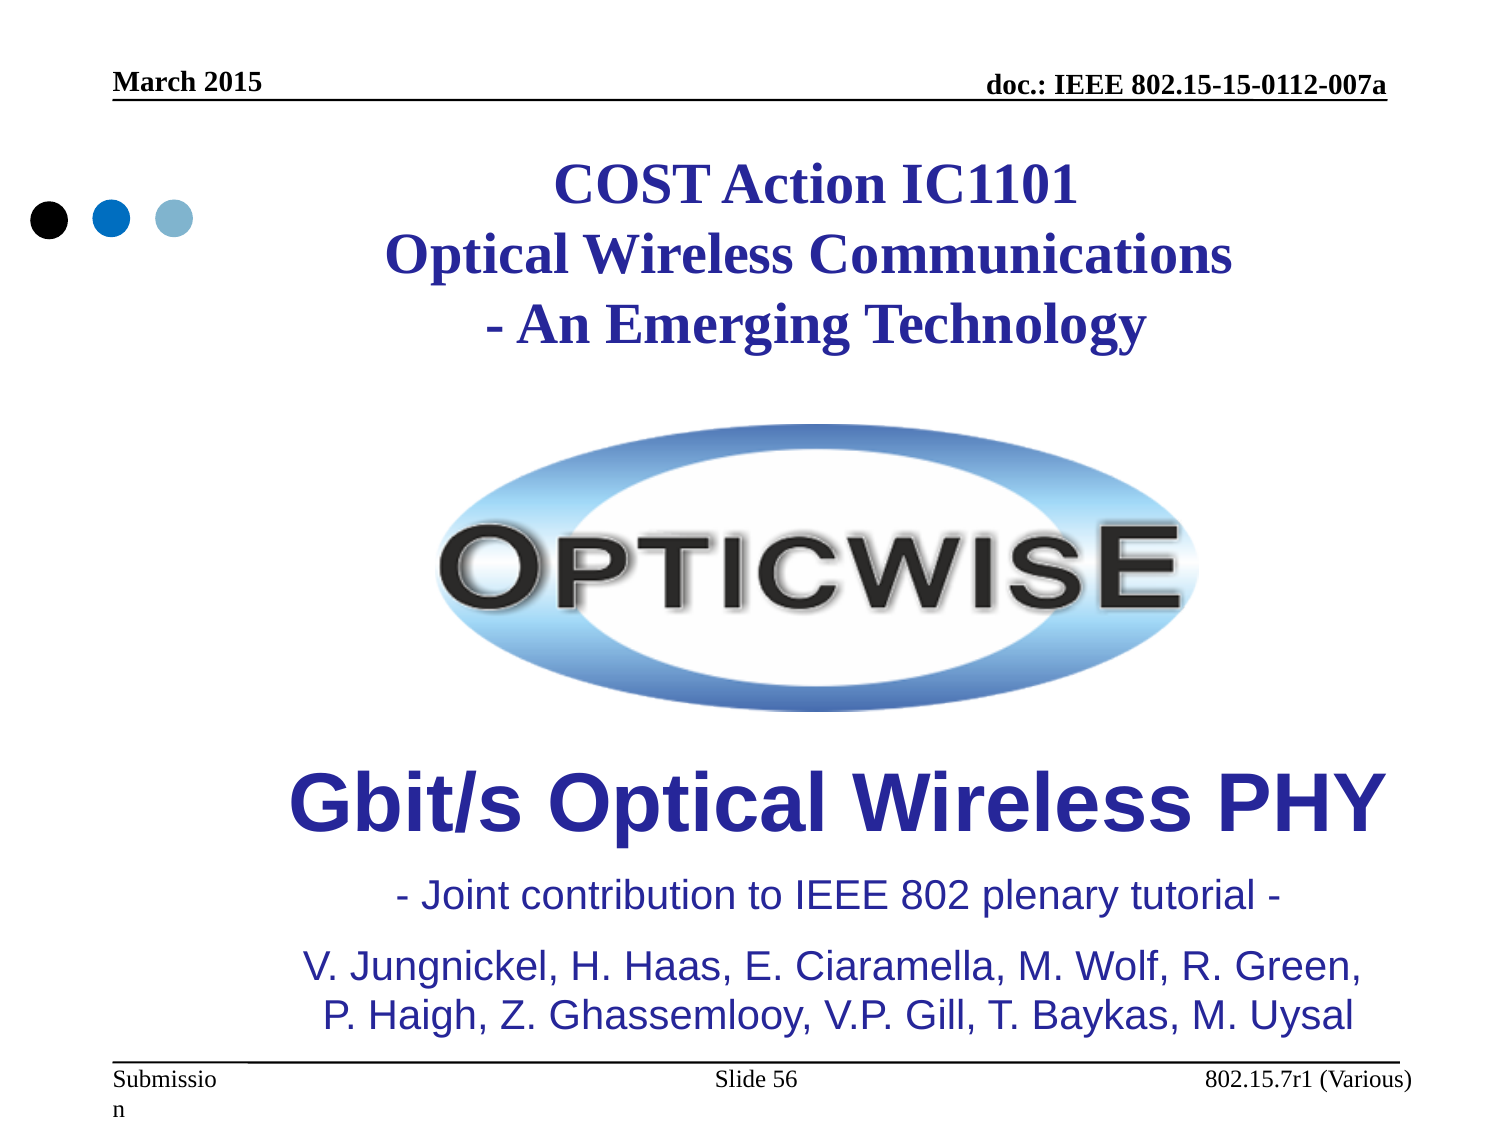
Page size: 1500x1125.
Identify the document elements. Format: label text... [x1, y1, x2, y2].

text_box Gbit/s Optical Wireless PHY - Joint contribution to IEEE 802 plenary tutorial - V. Jungnickel, H. Haas, E. Ciaramella, M. Wolf, R. Green, P. Haigh, Z. Ghassemlooy, V.P. Gill, T. Baykas, M. Uysal [263, 740, 1415, 1029]
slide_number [112, 62, 375, 98]
slide_number Slide 56 [712, 1062, 800, 1093]
text_box [92, 199, 131, 238]
text_box [30, 201, 68, 240]
picture [435, 424, 1199, 712]
text_box COST Action IC1101 Optical Wireless Communications - An Emerging Technology [241, 137, 1393, 425]
footer 802.15.7r1 (Various) [900, 1062, 1413, 1093]
text_box [155, 199, 193, 238]
